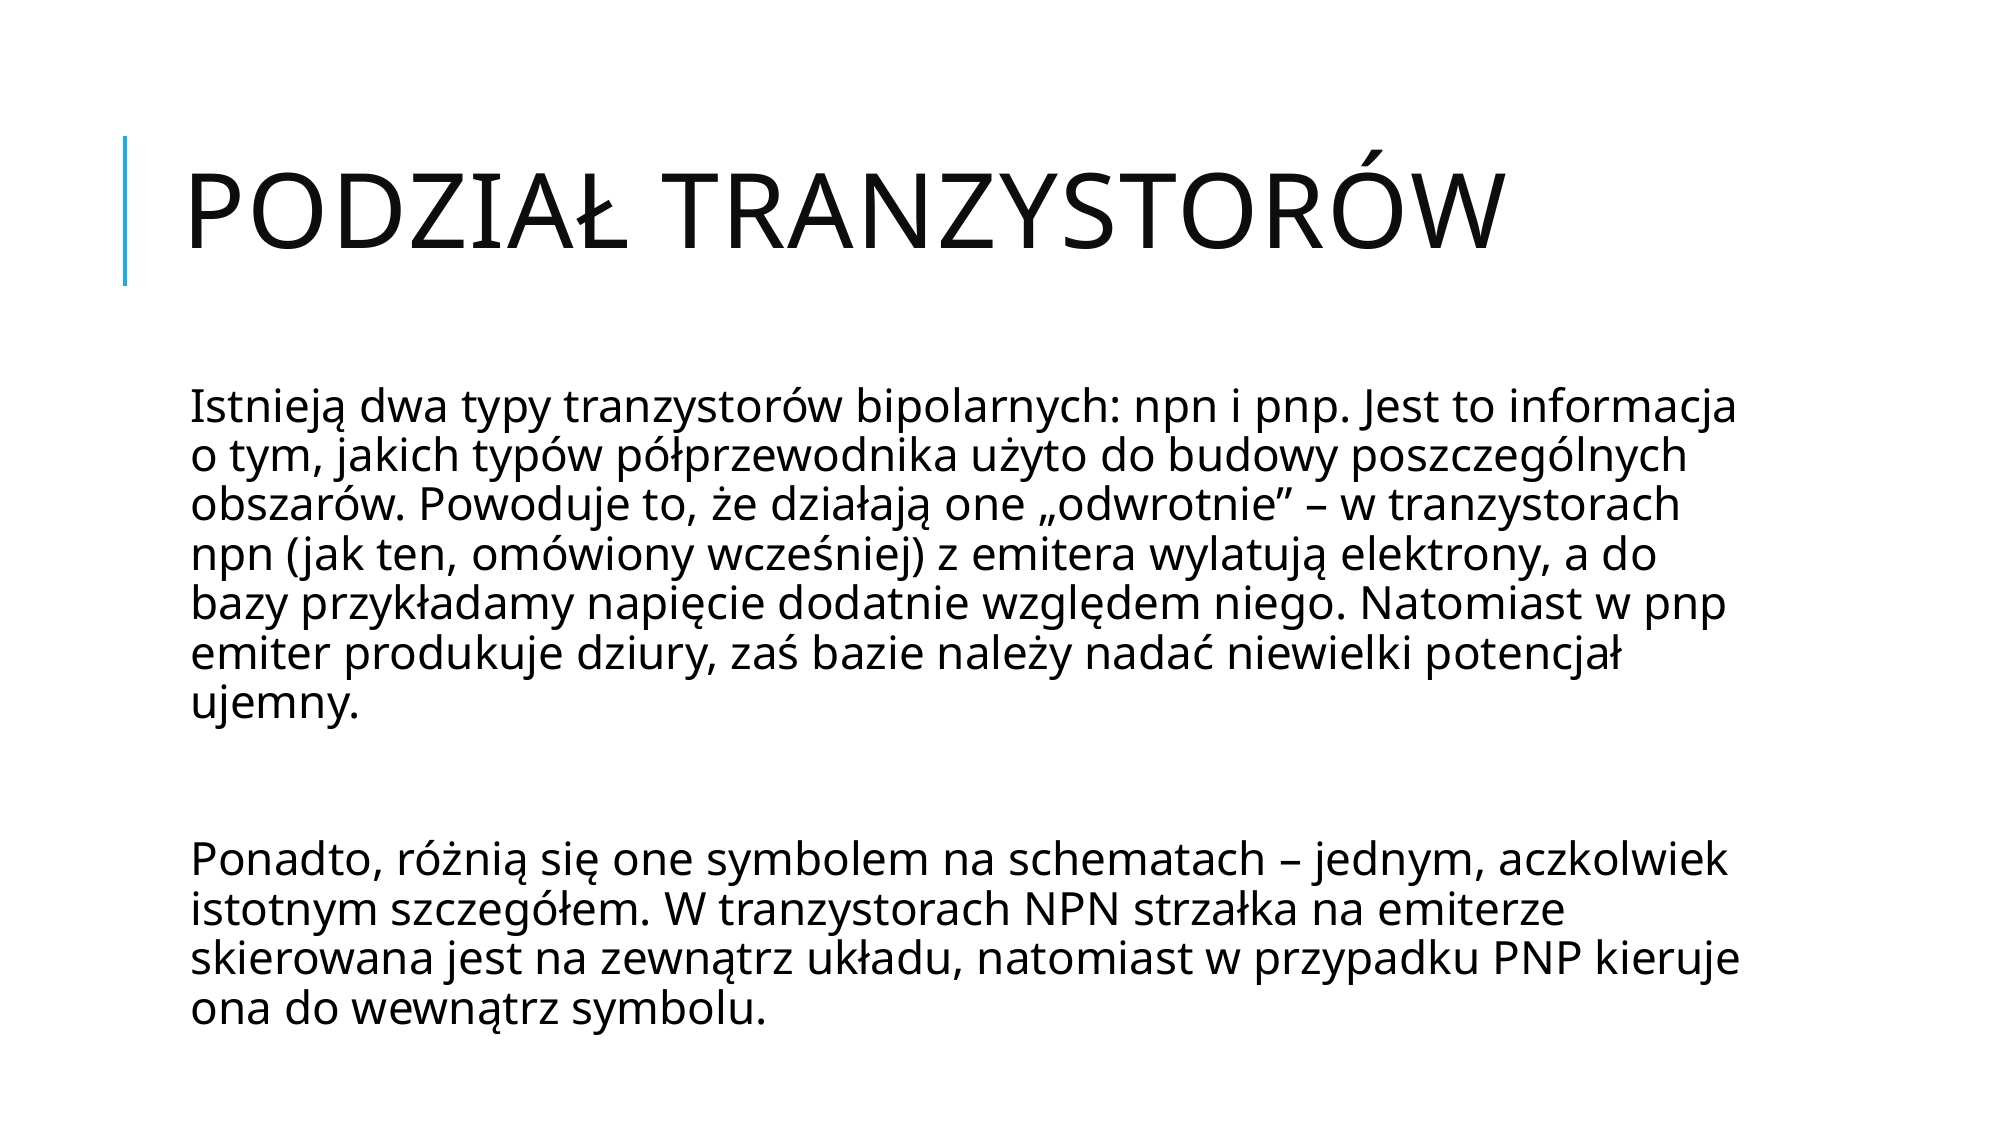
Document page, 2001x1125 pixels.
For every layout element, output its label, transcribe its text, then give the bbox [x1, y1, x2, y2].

list Istnieją dwa typy tranzystorów bipolarnych: npn i pnp. Jest to informacja o tym, jakich typów półprzewodnika użyto do budowy poszczególnych obszarów. Powoduje to, że działają one „odwrotnie” – w tranzystorach npn (jak ten, omówiony wcześniej) z emitera wylatują elektrony, a do bazy przykładamy napięcie dodatnie względem niego. Natomiast w pnp emiter produkuje dziury, zaś bazie należy nadać niewielki potencjał ujemny. Ponadto, różnią się one symbolem na schematach – jednym, aczkolwiek istotnym szczegółem. W tranzystorach NPN strzałka na emiterze skierowana jest na zewnątrz układu, natomiast w przypadku PNP kieruje ona do wewnątrz symbolu. [168, 375, 1763, 1035]
title Podział tranzystorów [168, 96, 1763, 342]
